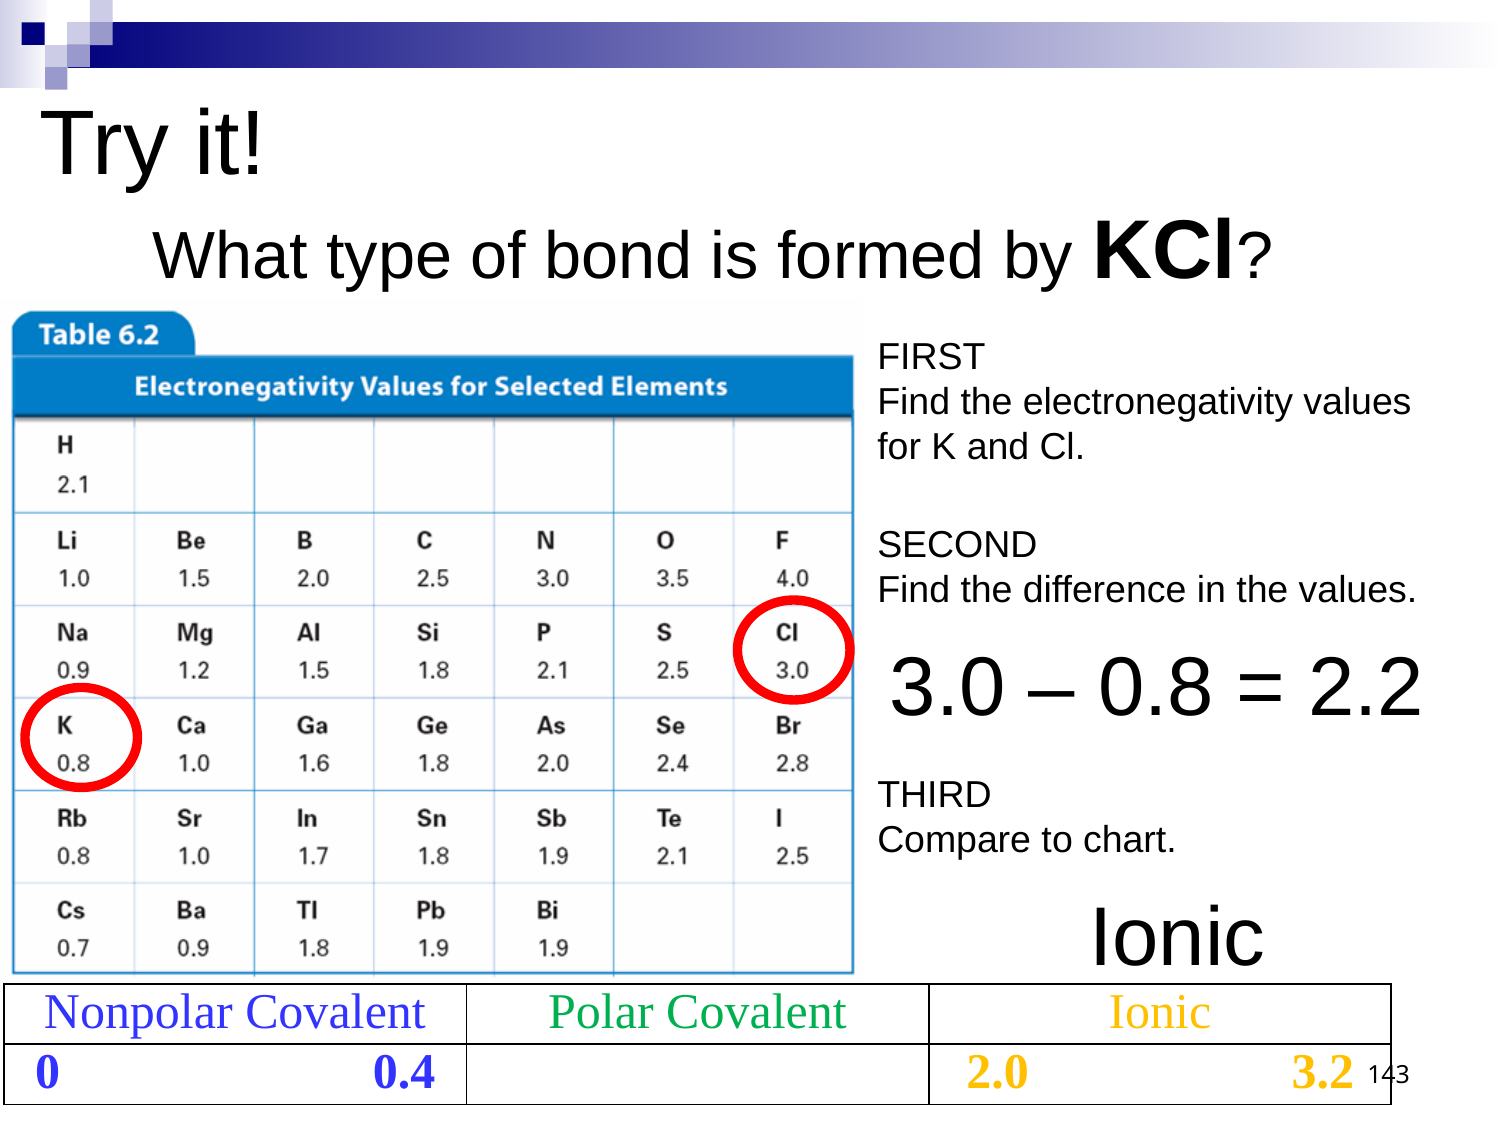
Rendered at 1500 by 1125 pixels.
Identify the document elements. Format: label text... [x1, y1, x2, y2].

title Try it! [24, 24, 301, 251]
text_box FIRST Find the electronegativity values for K and Cl. [866, 324, 1475, 475]
table_header Ionic [930, 985, 1390, 1043]
text_box Ionic [1074, 875, 1300, 983]
text_box SECOND Find the difference in the values. [866, 512, 1475, 618]
table_cell [467, 1045, 928, 1104]
table_header Nonpolar Covalent [5, 993, 466, 1043]
text_box THIRD Compare to chart. [866, 762, 1475, 868]
table_header Polar Covalent [467, 985, 928, 1043]
table_cell 0 0.4 [5, 1045, 466, 1104]
table_cell 2.0 3.2 [930, 1045, 1390, 1104]
slide_number 143 [1392, 1024, 1426, 1101]
list What type of bond is formed by KCl? [137, 187, 1476, 326]
picture [0, 299, 863, 985]
text_box 3.0 – 0.8 = 2.2 [874, 624, 1475, 740]
